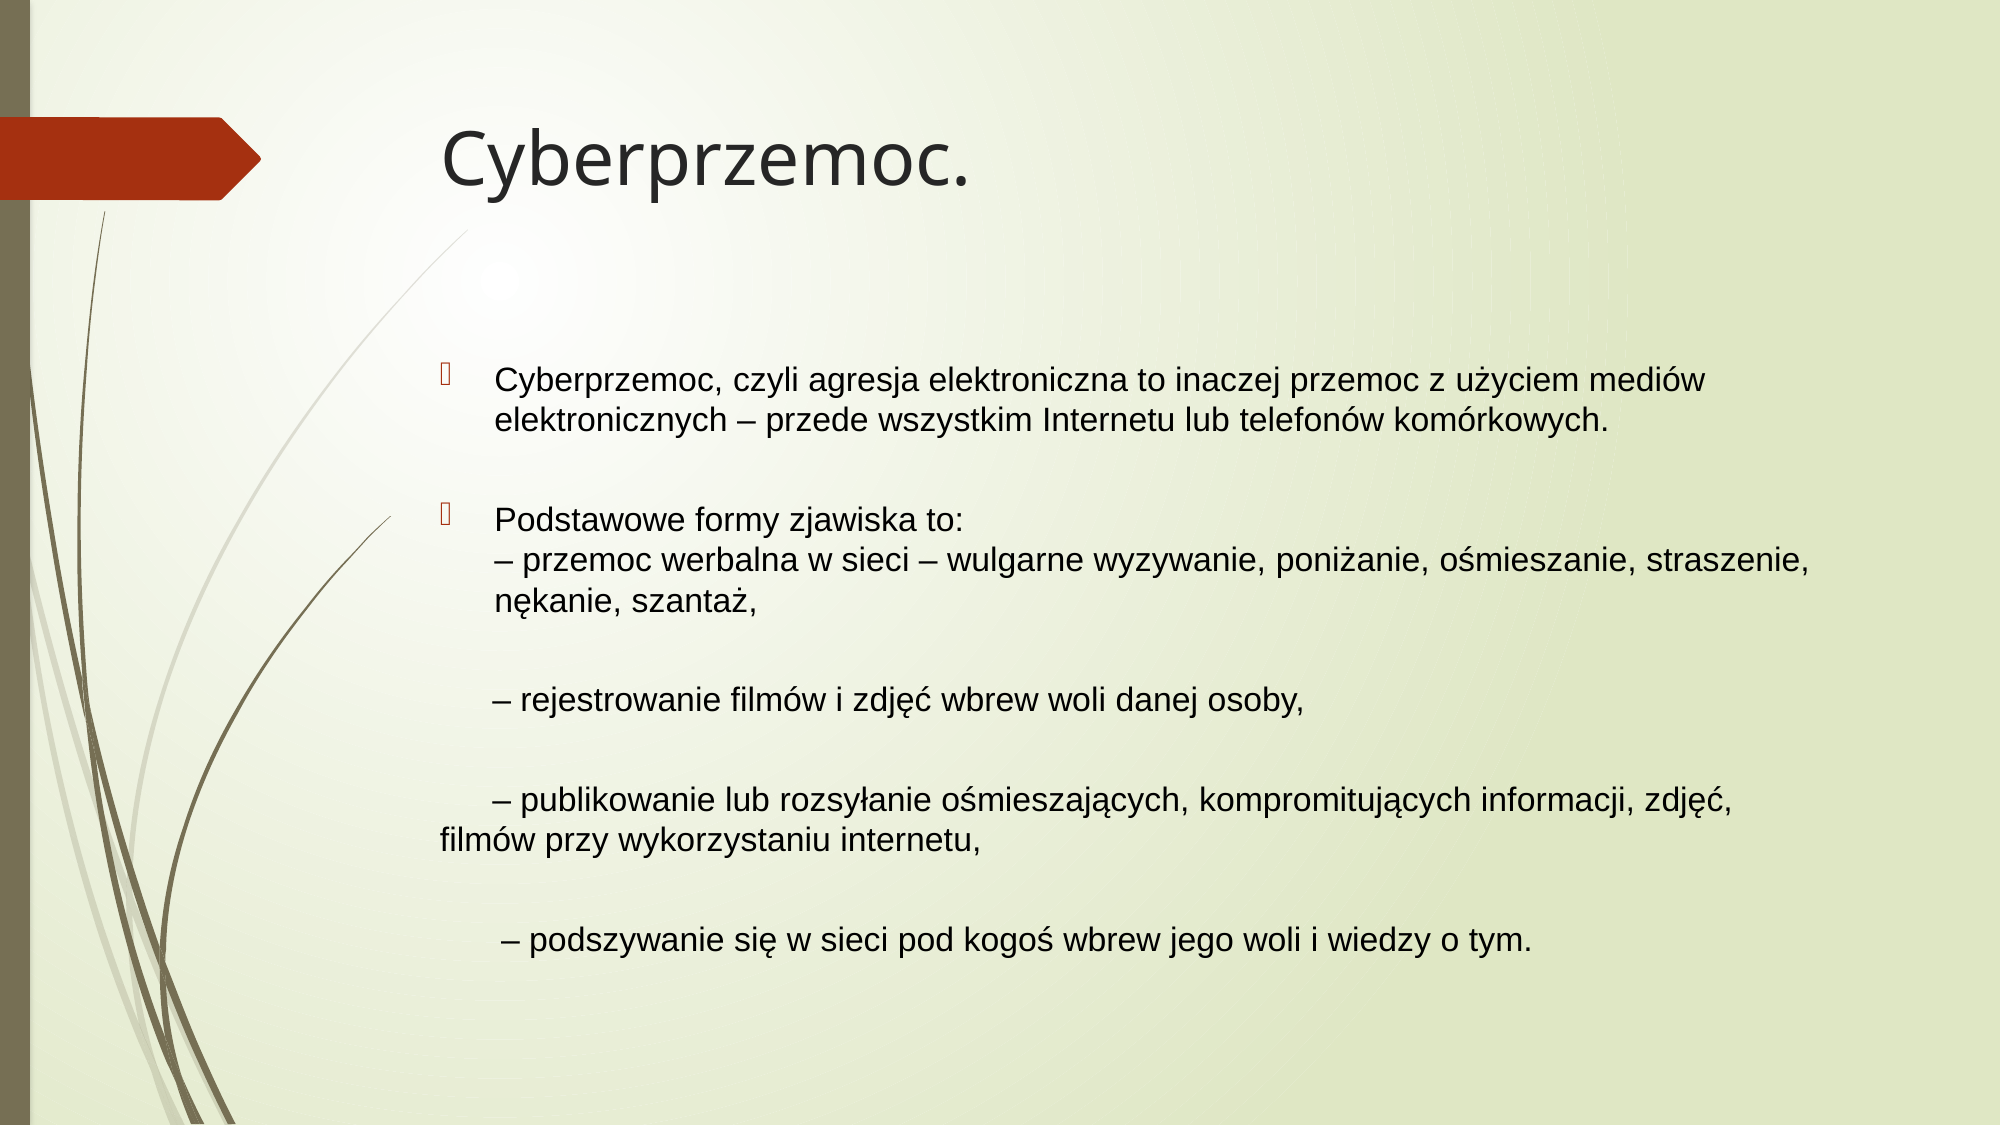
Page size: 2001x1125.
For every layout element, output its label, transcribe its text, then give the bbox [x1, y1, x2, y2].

title Cyberprzemoc. [425, 102, 1888, 313]
list Cyberprzemoc, czyli agresja elektroniczna to inaczej przemoc z użyciem mediów elektronicznych – przede wszystkim Internetu lub telefonów komórkowych. Podstawowe formy zjawiska to: – przemoc werbalna w sieci – wulgarne wyzywanie, poniżanie, ośmieszanie, straszenie, nękanie, szantaż, – rejestrowanie filmów i zdjęć wbrew woli danej osoby, – publikowanie lub rozsyłanie ośmieszających, kompromitujących informacji, zdjęć, filmów przy wykorzystaniu internetu, – podszywanie się w sieci pod kogoś wbrew jego woli i wiedzy o tym. [424, 350, 1888, 970]
